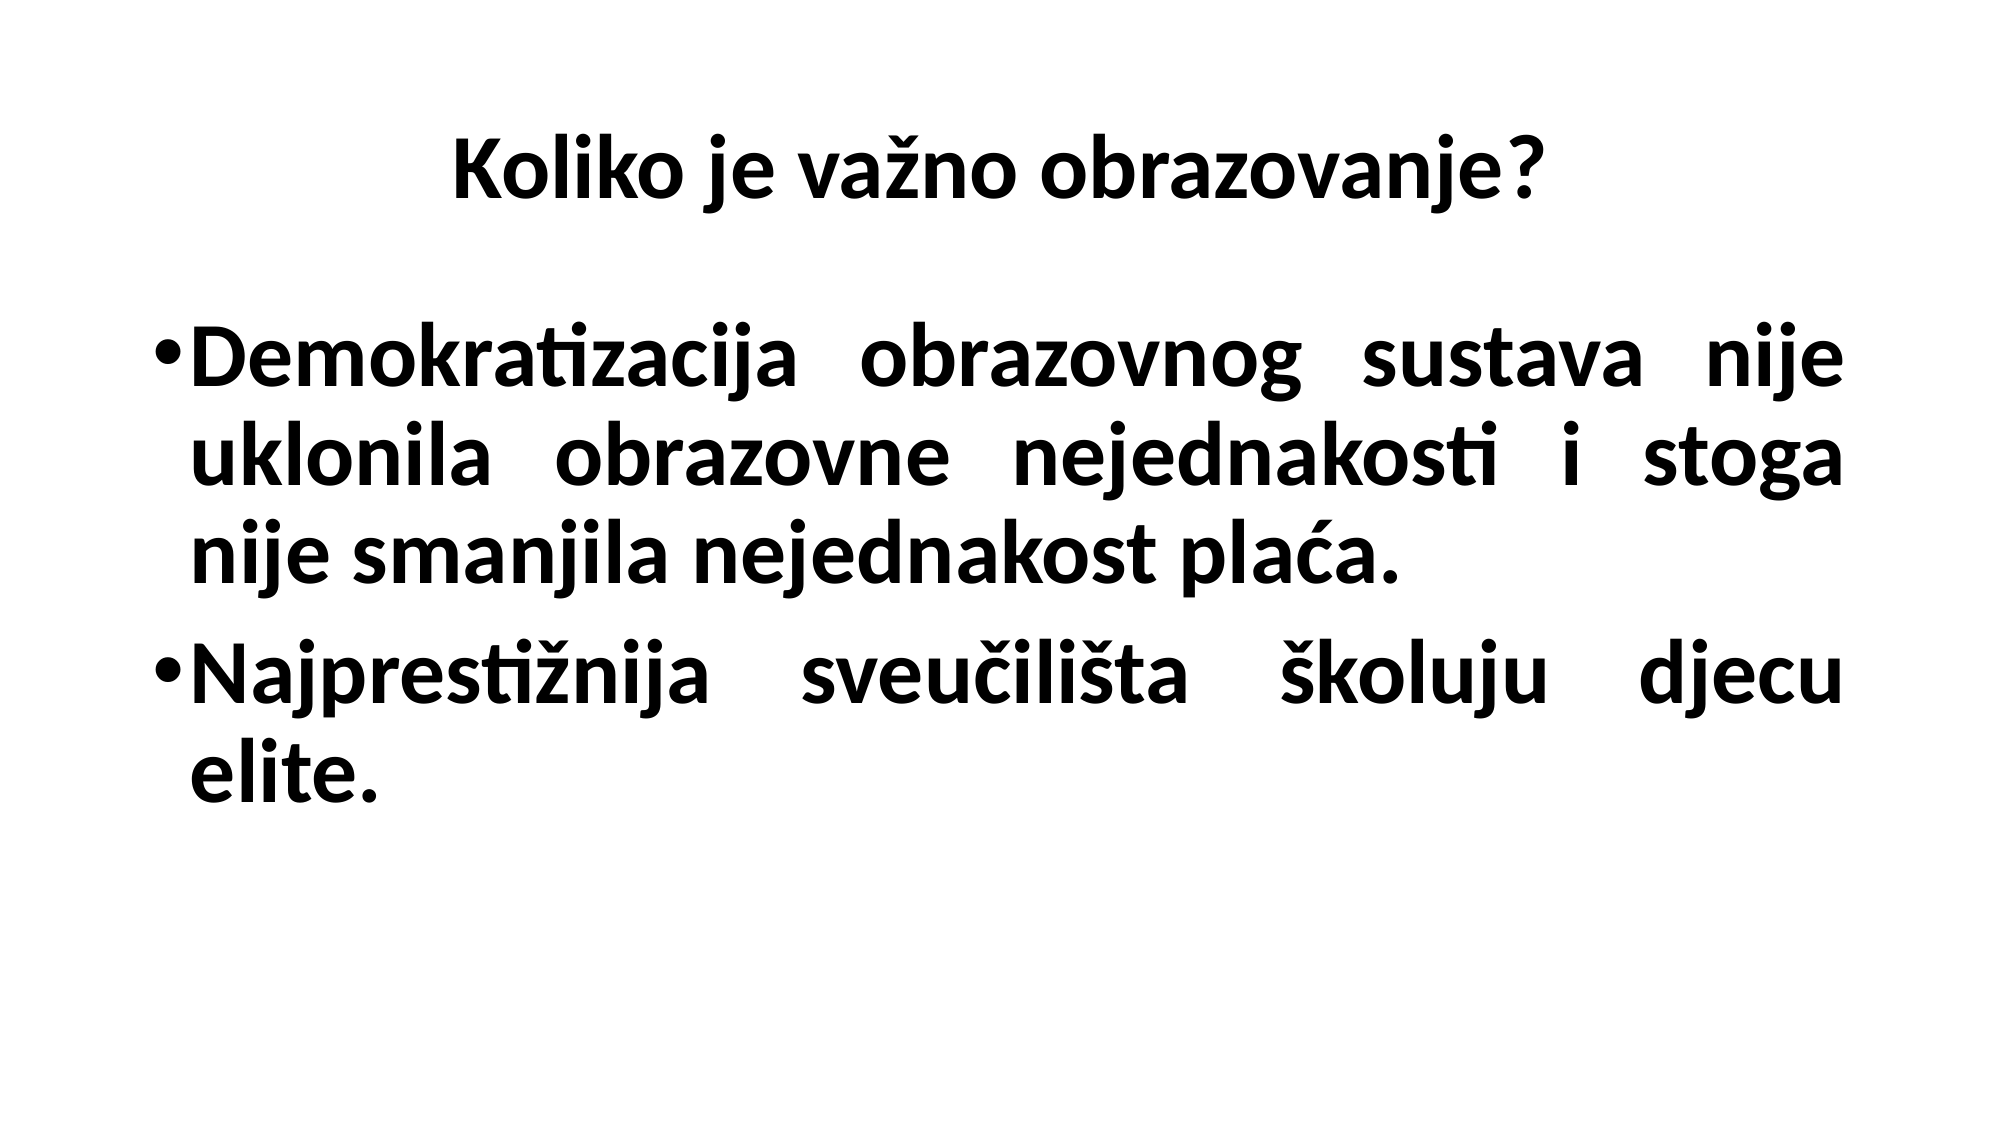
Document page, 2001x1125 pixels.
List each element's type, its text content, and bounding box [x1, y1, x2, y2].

list Demokratizacija obrazovnog sustava nije uklonila obrazovne nejednakosti i stoga nije smanjila nejednakost plaća. Najprestižnija sveučilišta školuju djecu elite. [137, 299, 1863, 1014]
title Koliko je važno obrazovanje? [137, 59, 1863, 278]
